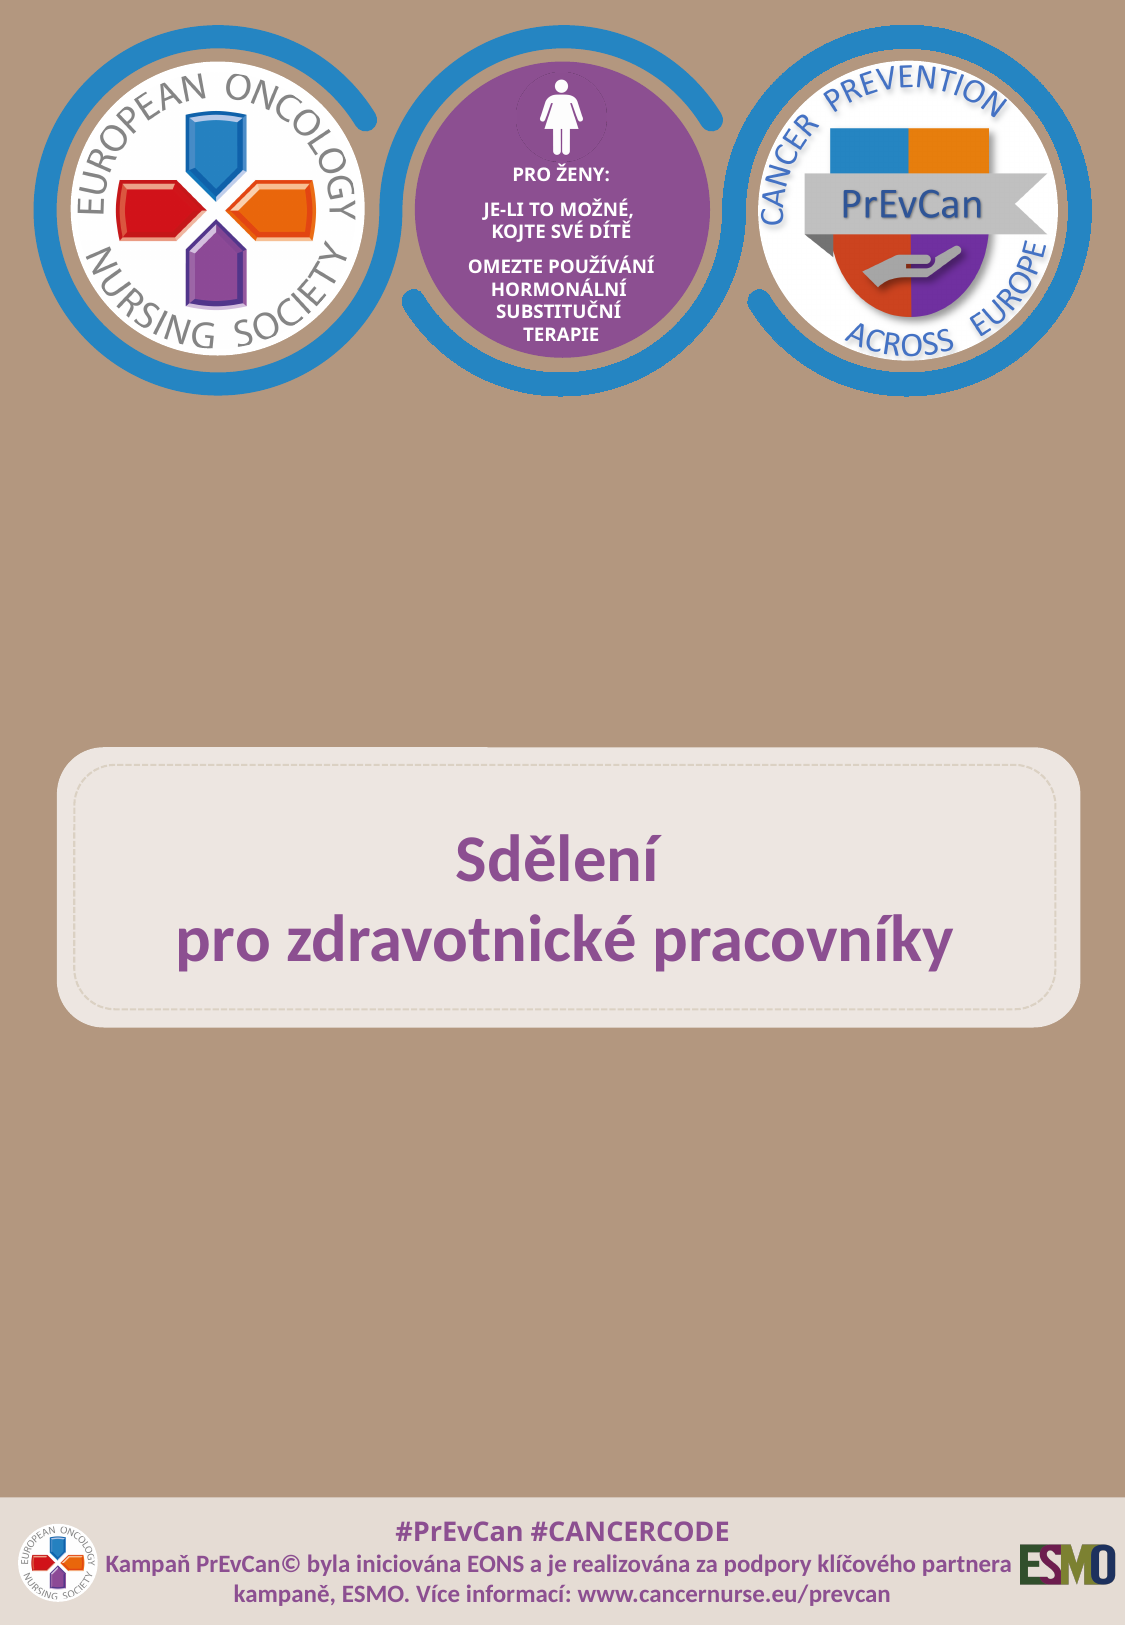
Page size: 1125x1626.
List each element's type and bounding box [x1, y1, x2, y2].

text_box [0, 25, 1125, 1625]
